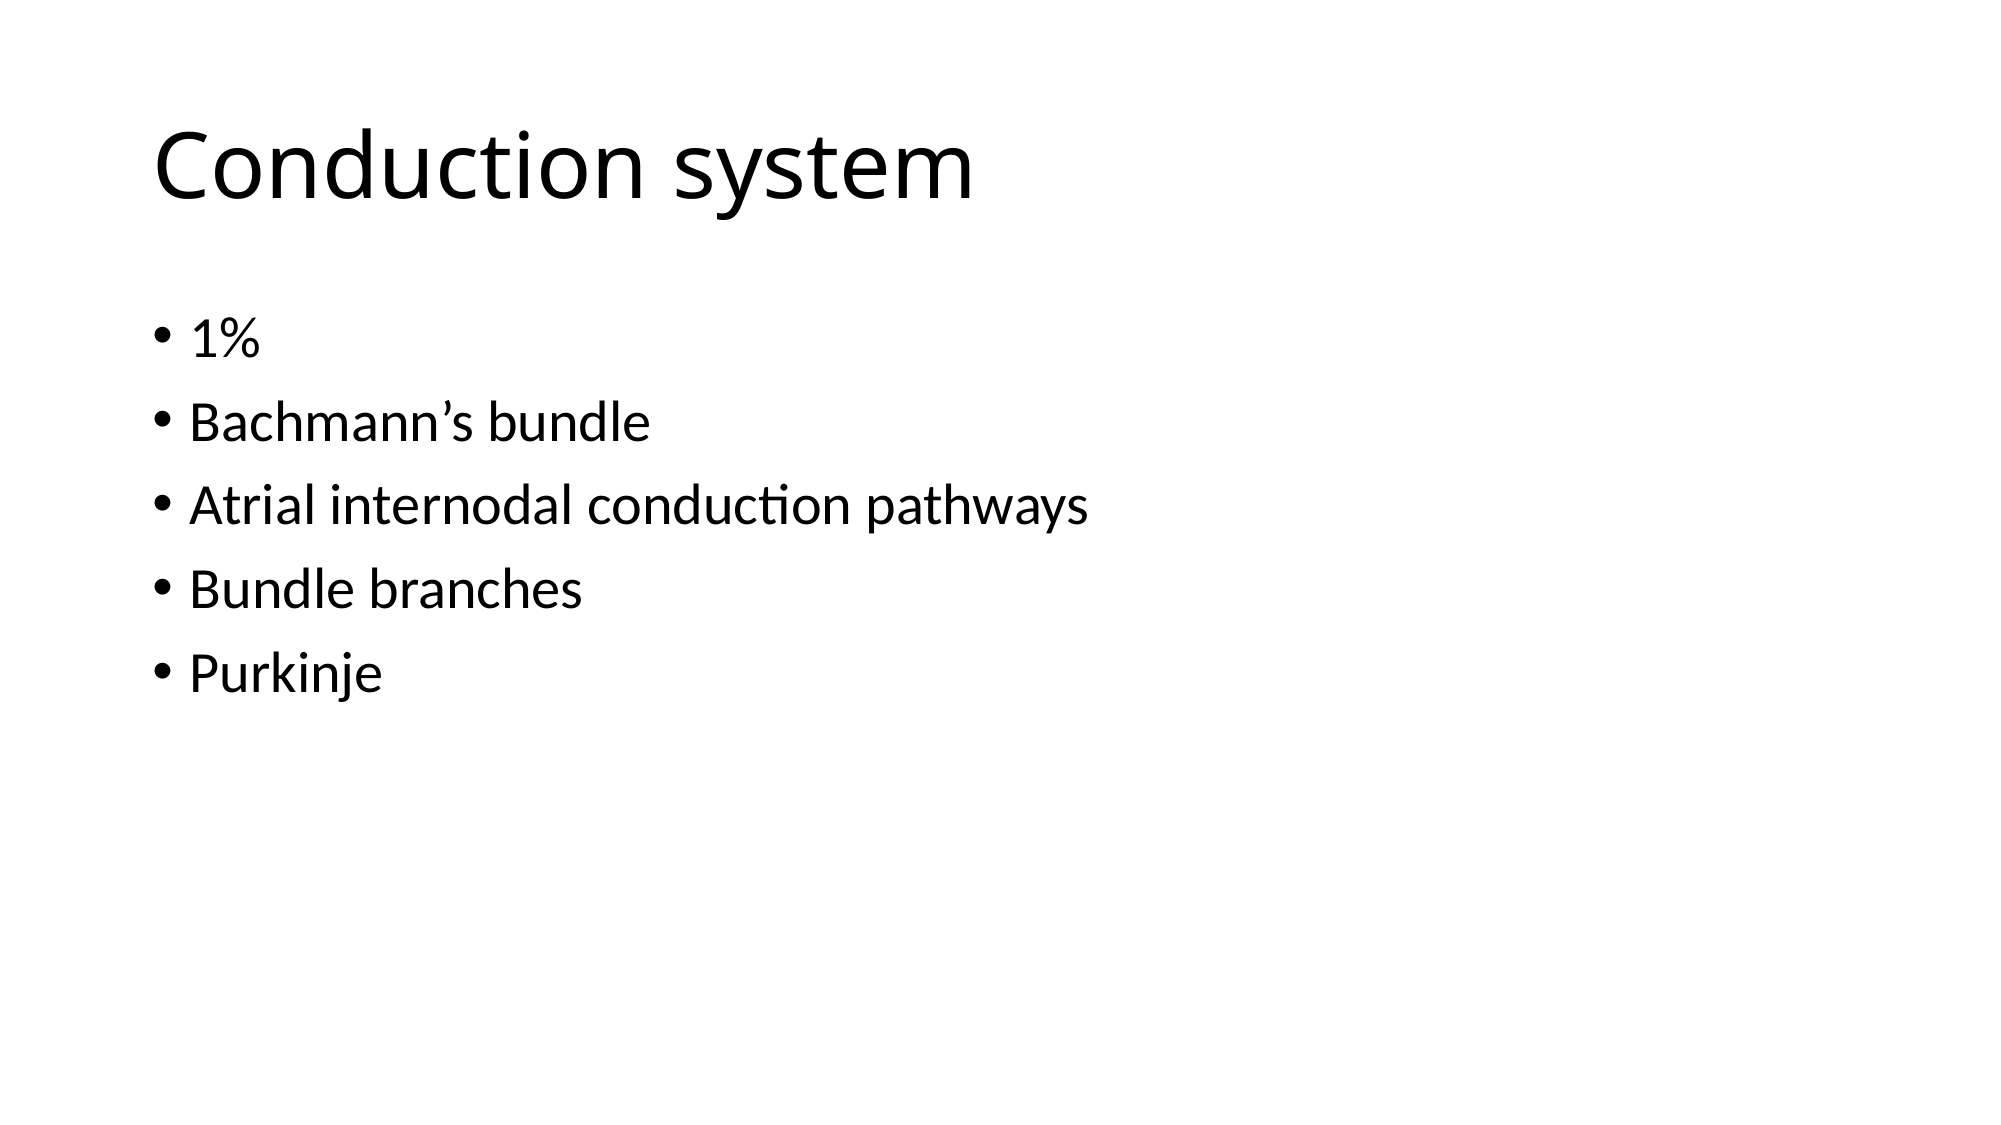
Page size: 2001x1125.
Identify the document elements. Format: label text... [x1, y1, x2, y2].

title Conduction system [137, 59, 1863, 278]
list 1% Bachmann’s bundle Atrial internodal conduction pathways Bundle branches Purkinje [137, 299, 1863, 1014]
